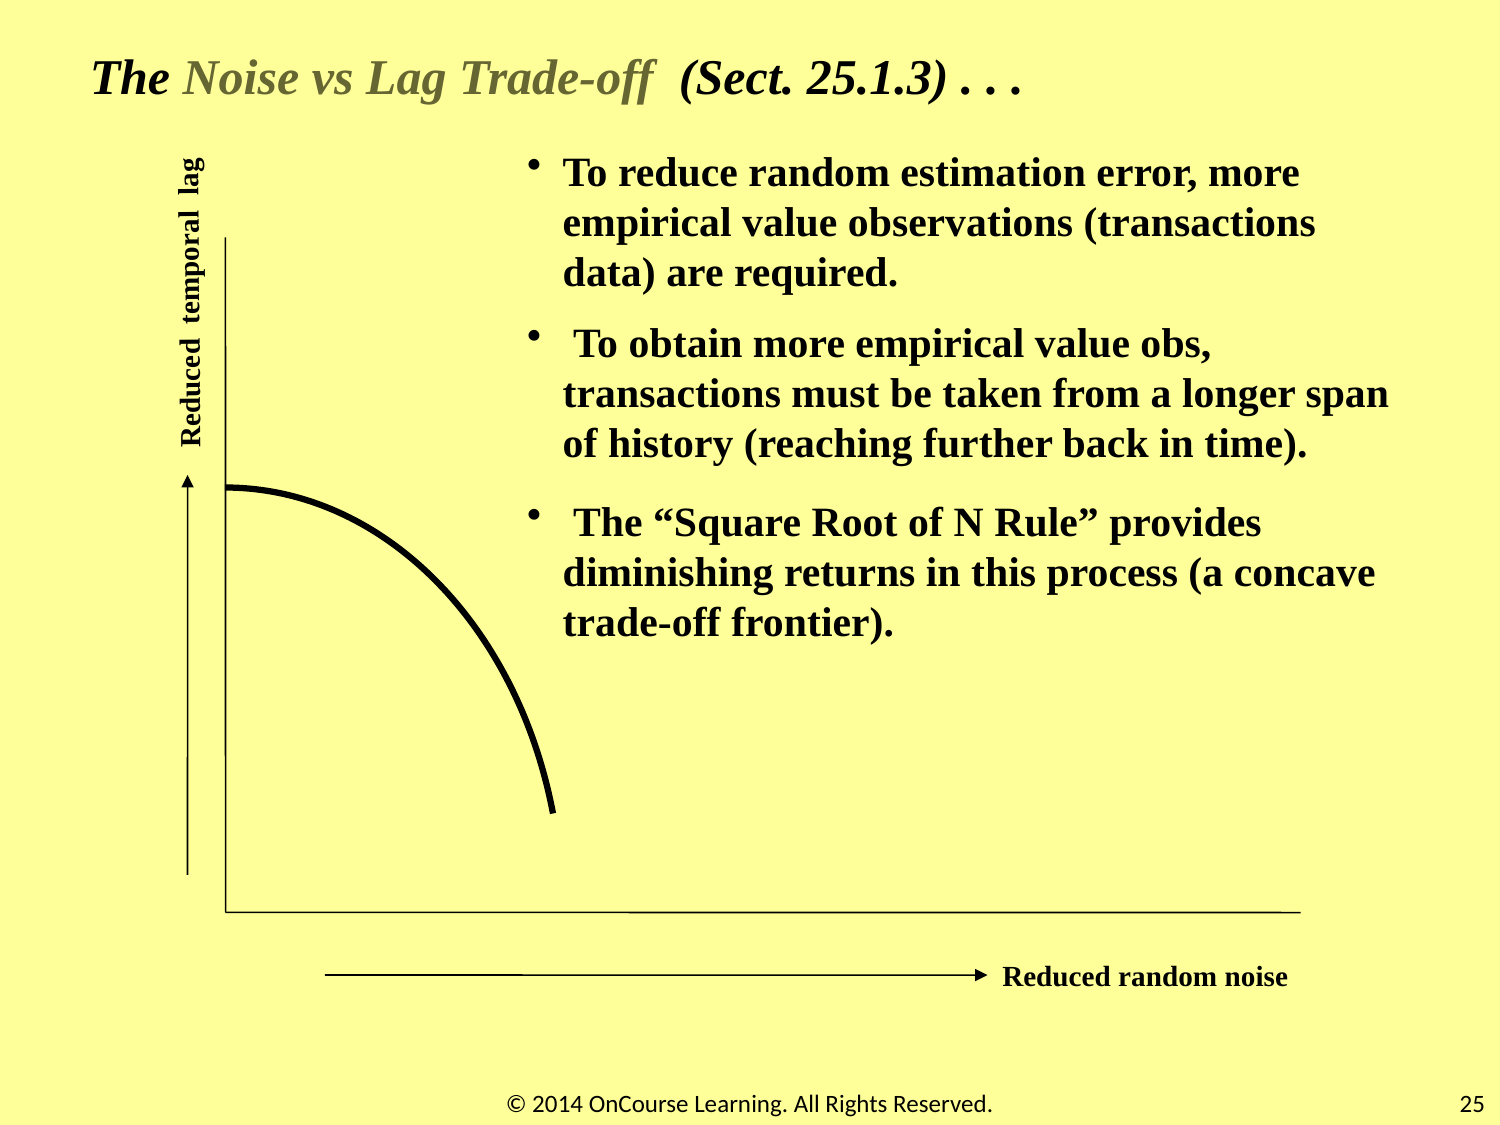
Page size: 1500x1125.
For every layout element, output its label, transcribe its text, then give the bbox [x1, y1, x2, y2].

slide_number 25 [1200, 1050, 1500, 1125]
text_box Reduced random noise [987, 949, 1325, 1000]
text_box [224, 487, 1425, 913]
text_box The Noise vs Lag Trade-off (Sect. 25.1.3) . . . [75, 37, 1450, 113]
footer © 2014 OnCourse Learning. All Rights Reserved. [450, 1050, 1050, 1125]
text_box [324, 968, 988, 982]
text_box To reduce random estimation error, more empirical value observations (transactions data) are required. To obtain more empirical value obs, transactions must be taken from a longer span of history (reaching further back in time). [512, 137, 1413, 474]
text_box [181, 474, 194, 875]
text_box Reduced temporal lag [160, 124, 214, 463]
